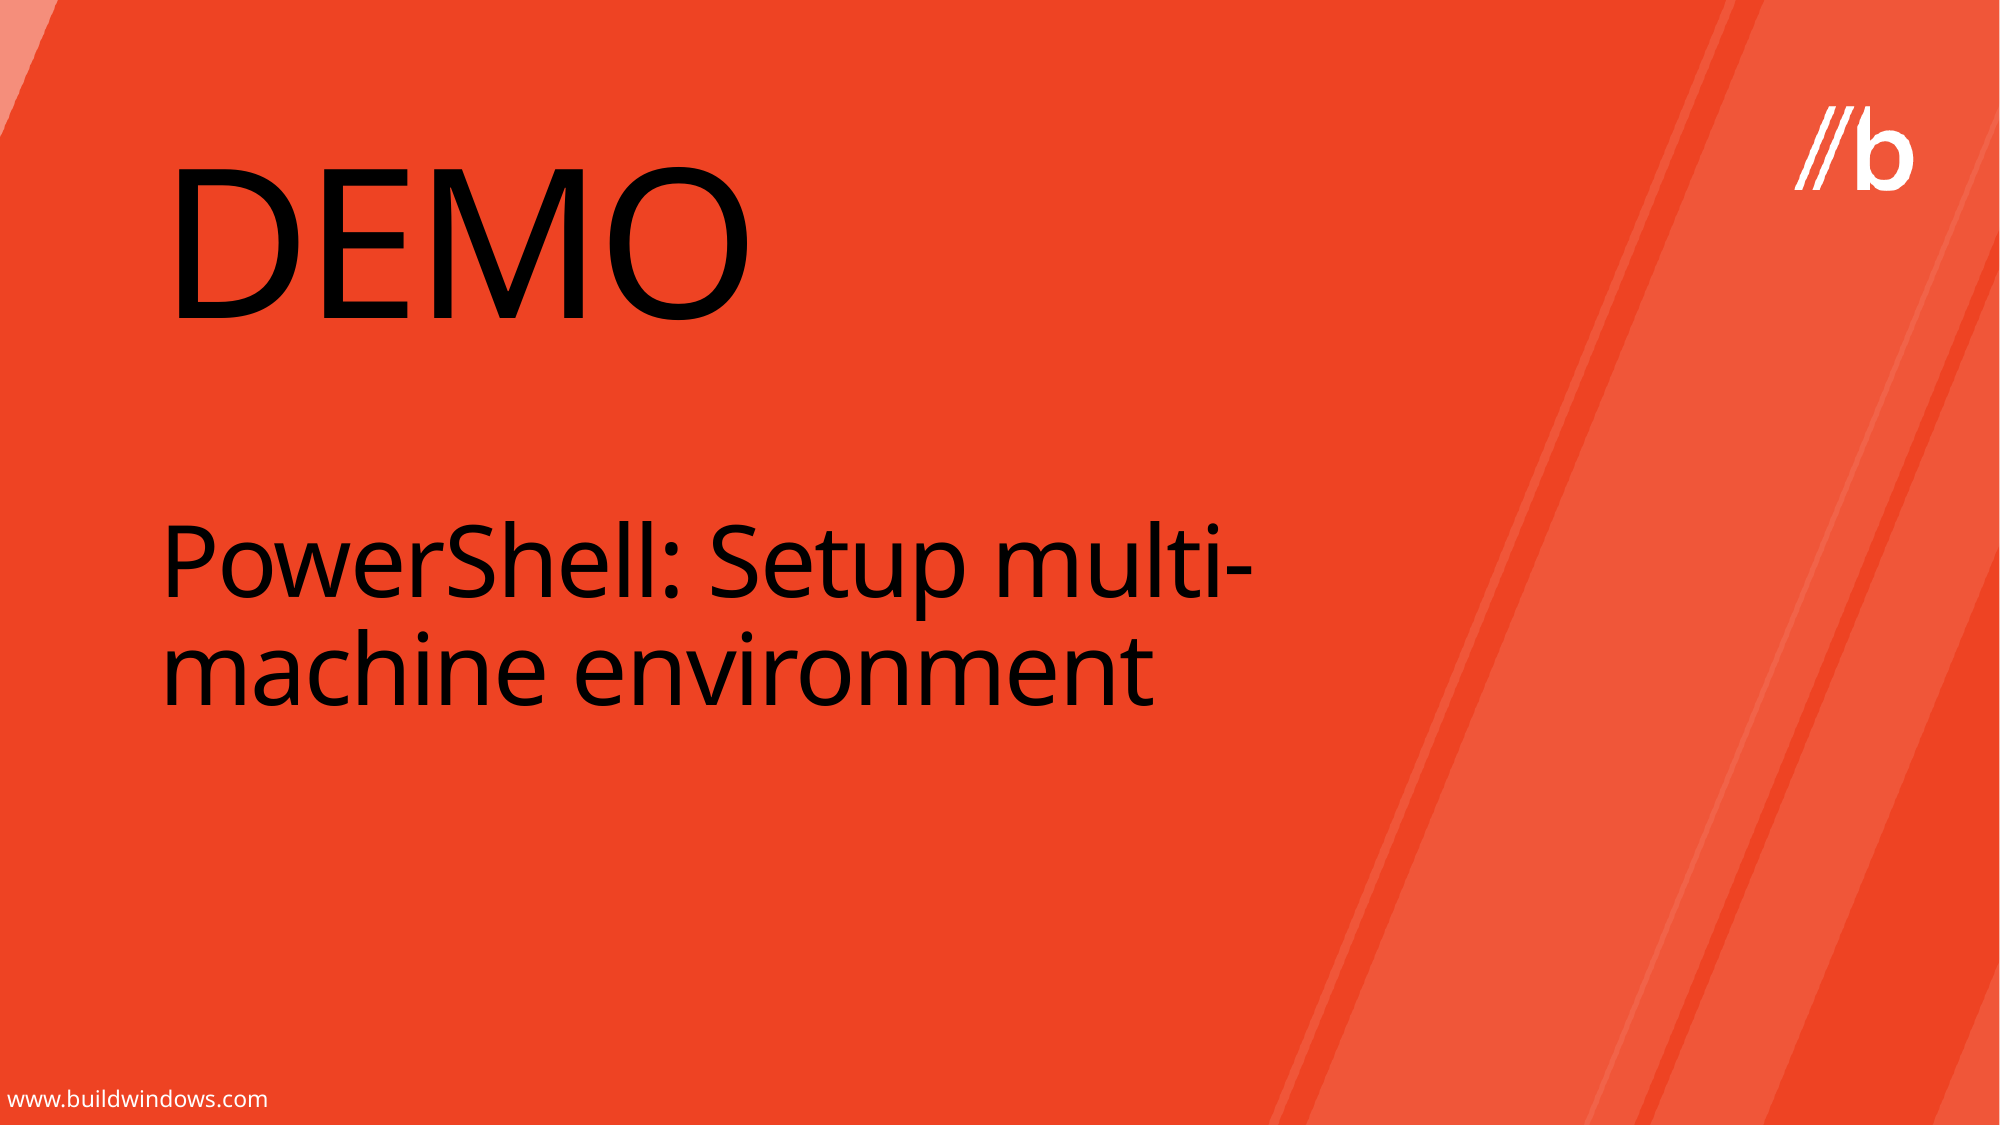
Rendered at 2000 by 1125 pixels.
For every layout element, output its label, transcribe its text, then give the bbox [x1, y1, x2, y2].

title PowerShell: Setup multi-machine environment [159, 494, 1438, 744]
list DEMO [159, 138, 1571, 365]
picture [0, 0, 2000, 1125]
